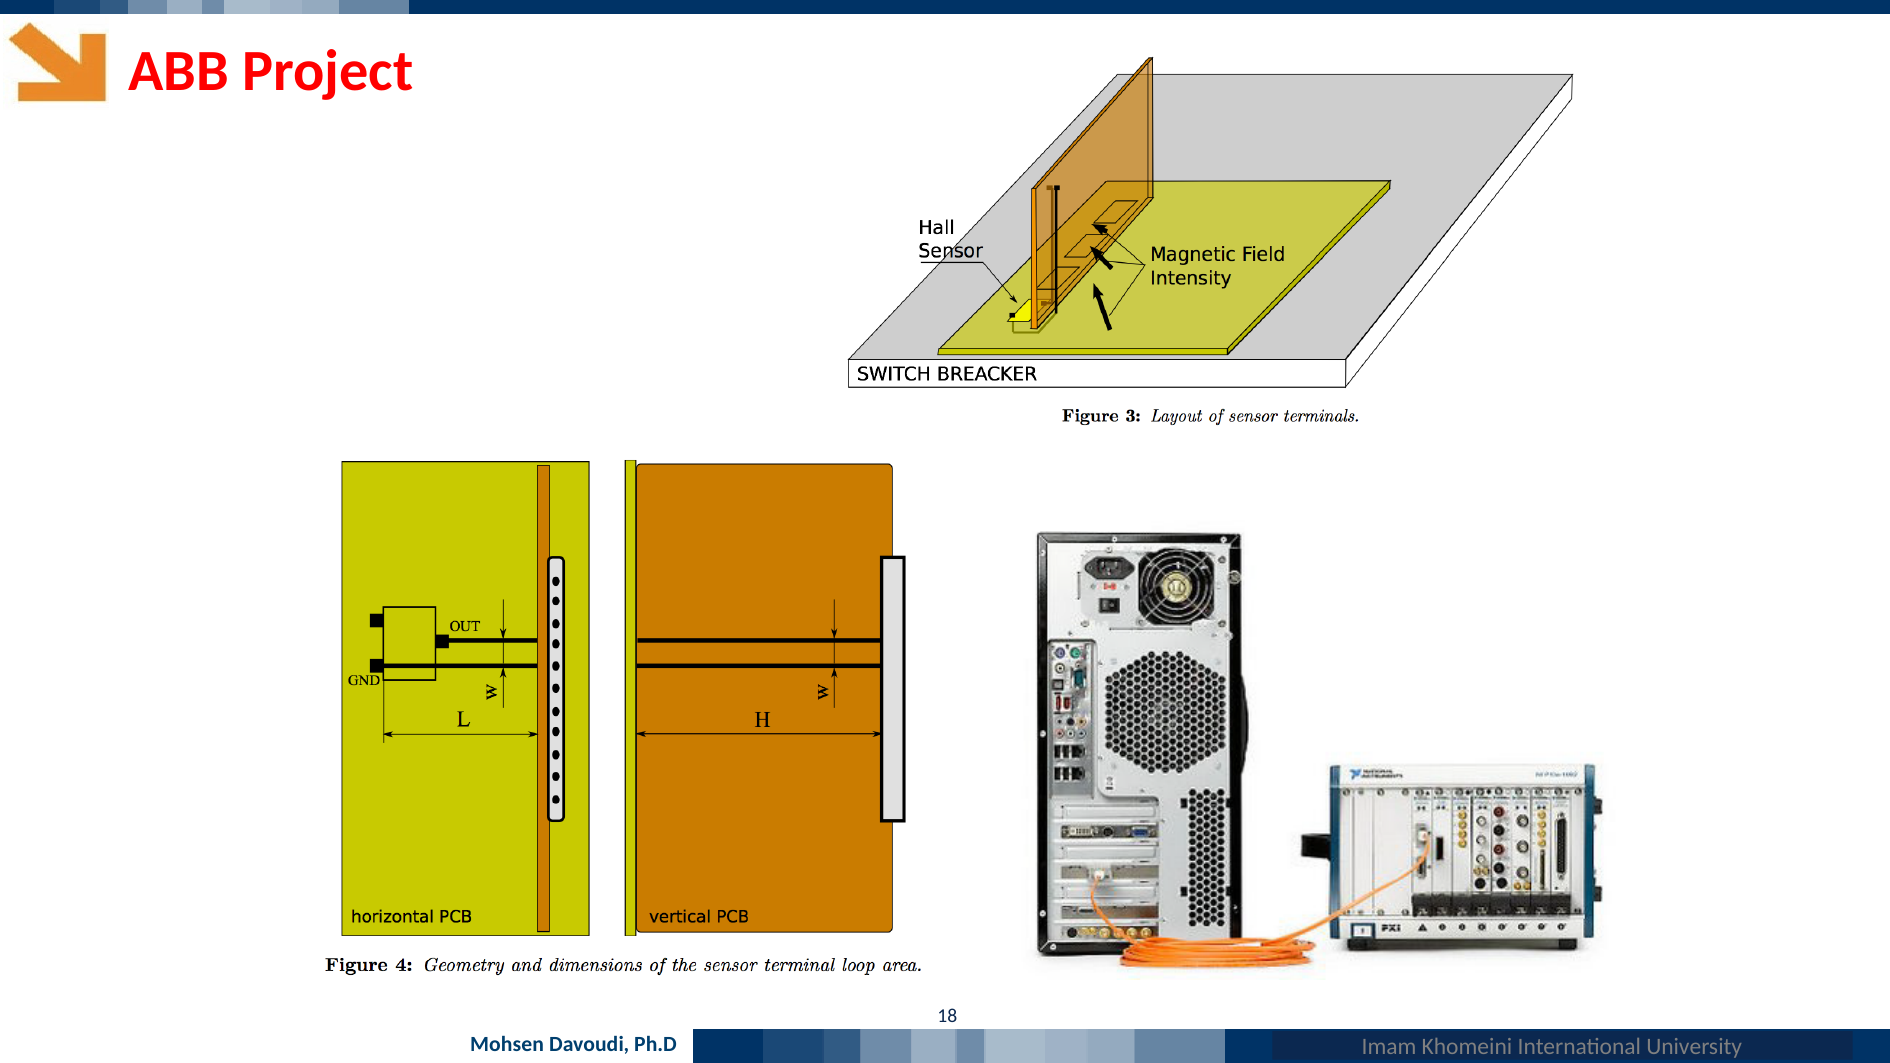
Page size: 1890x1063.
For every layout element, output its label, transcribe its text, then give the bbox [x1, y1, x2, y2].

picture [978, 520, 1630, 980]
picture [3, 16, 109, 110]
title ABB Project [111, 17, 777, 117]
slide_number 18 [726, 991, 1168, 1028]
picture [301, 17, 1632, 990]
picture [379, 1029, 1890, 1063]
picture [0, 0, 1890, 14]
